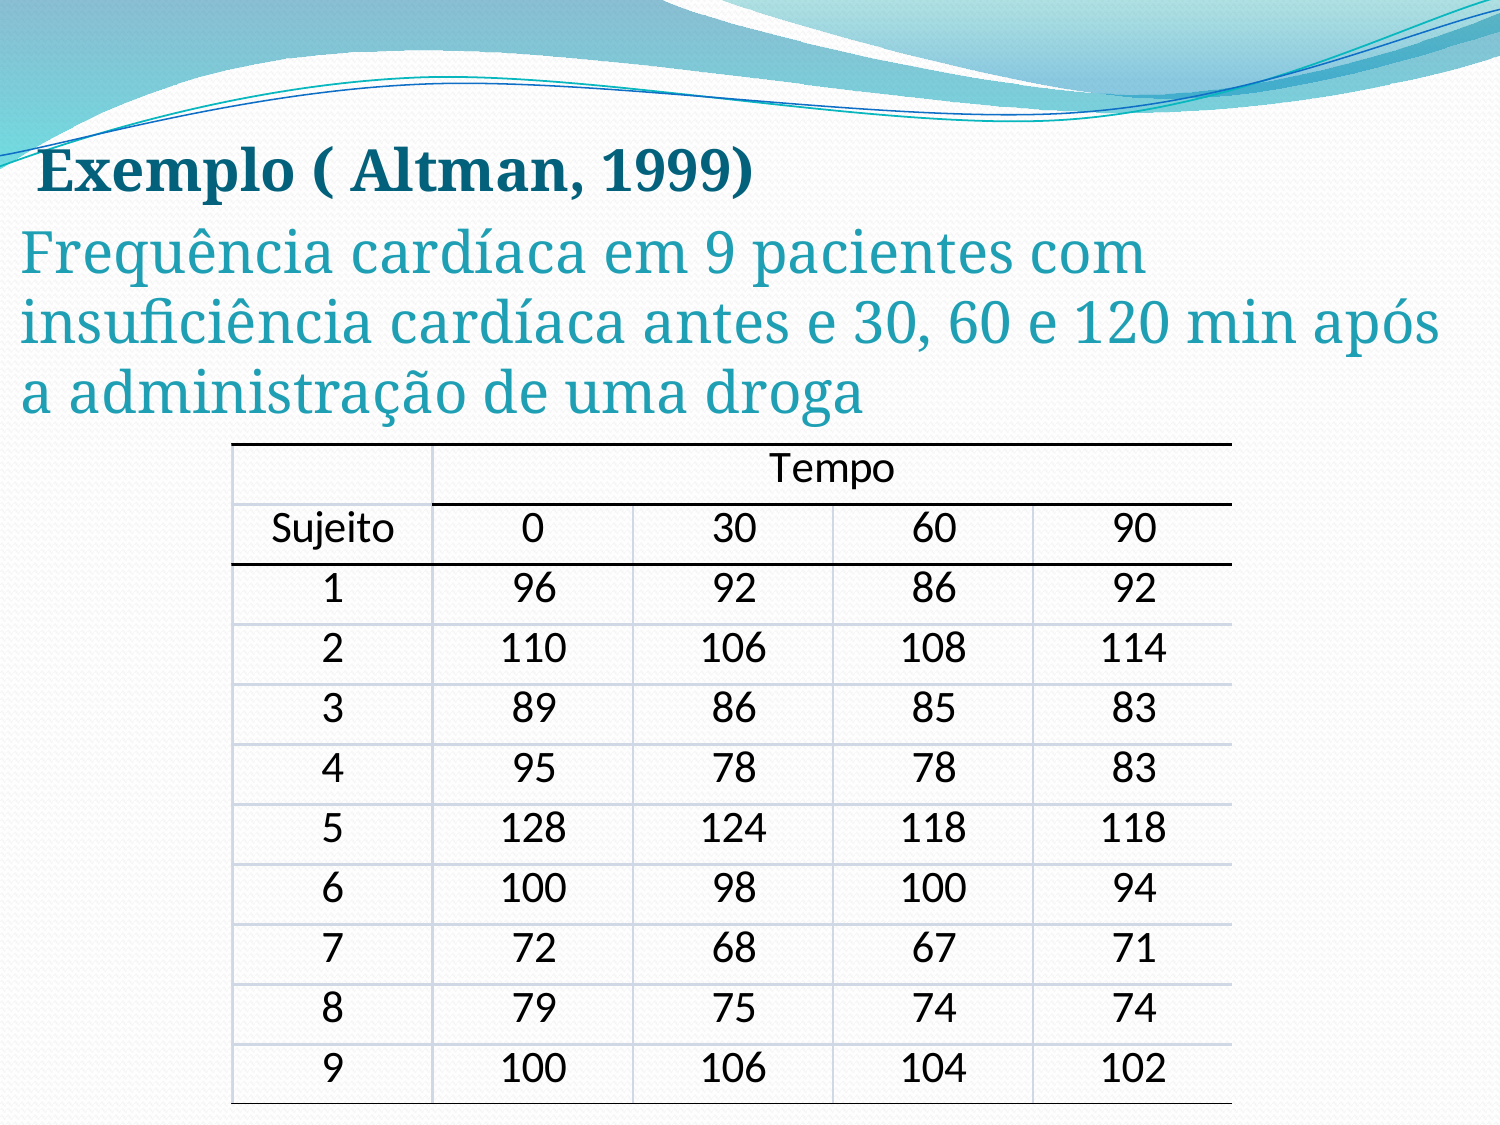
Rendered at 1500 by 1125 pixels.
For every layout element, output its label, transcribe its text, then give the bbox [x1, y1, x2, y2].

text_box Frequência cardíaca em 9 pacientes com insuficiência cardíaca antes e 30, 60 e 120 min após a administração de uma droga [5, 208, 1489, 433]
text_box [231, 443, 1235, 1107]
text_box Exemplo ( Altman, 1999) [0, 125, 798, 211]
